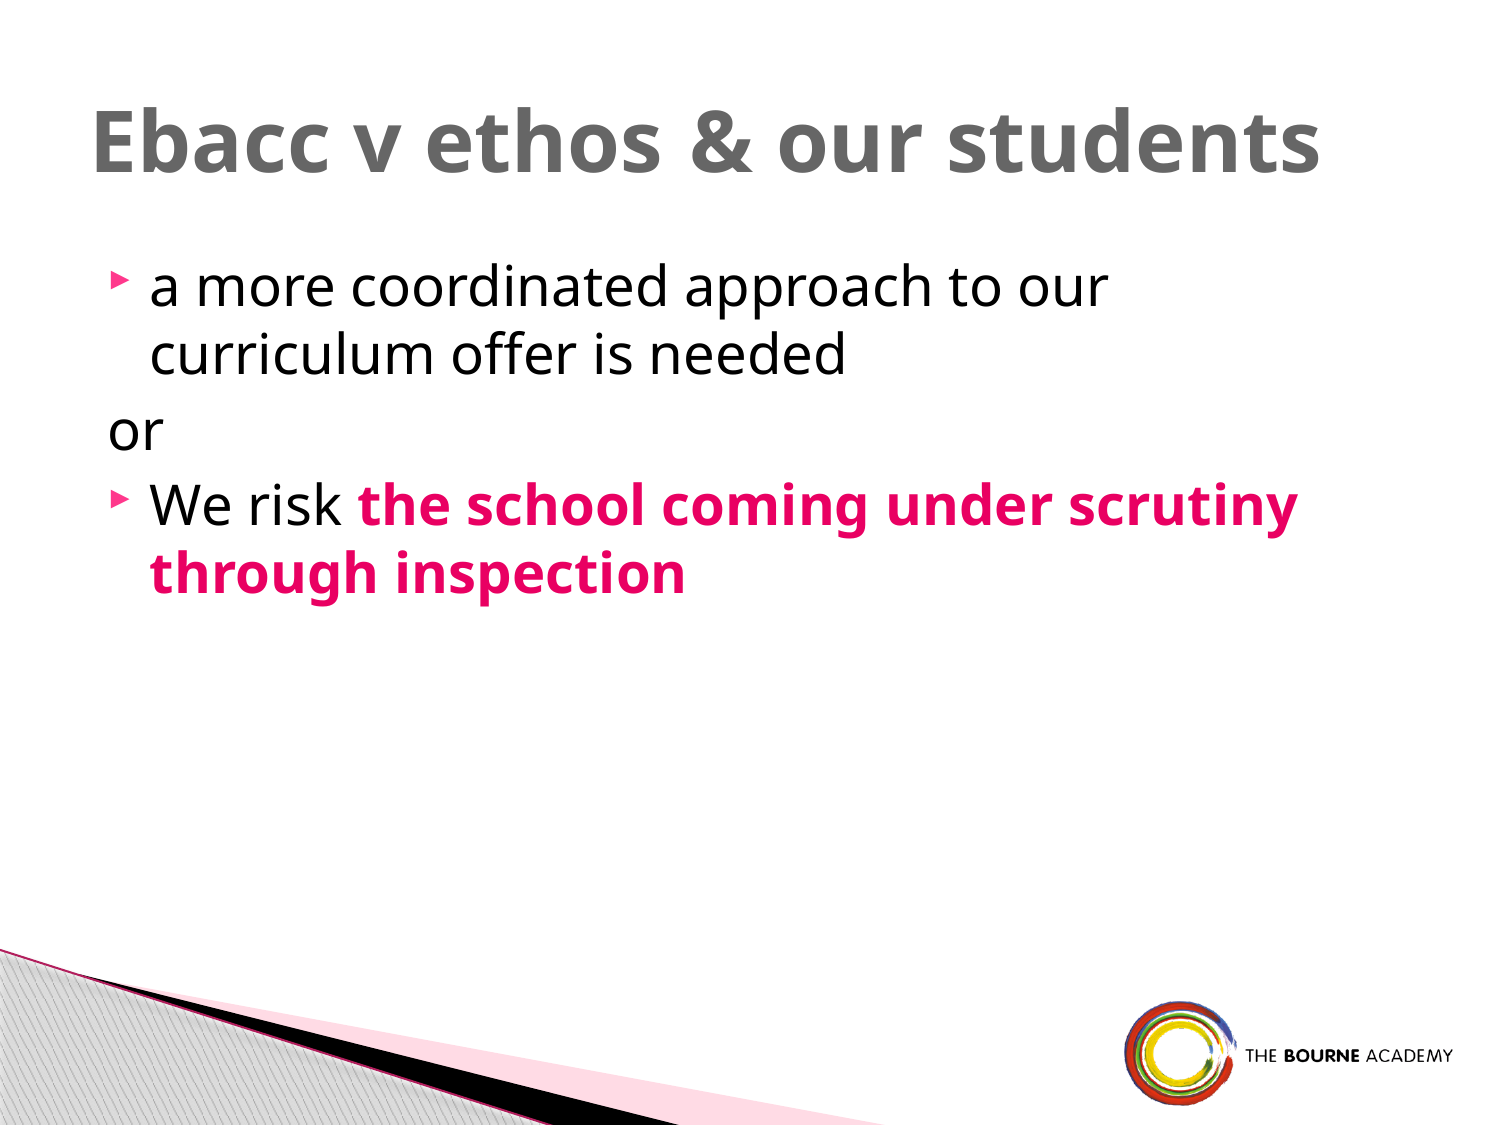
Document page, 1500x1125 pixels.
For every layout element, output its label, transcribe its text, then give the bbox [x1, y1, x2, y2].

list a more coordinated approach to our curriculum offer is needed or We risk the school coming under scrutiny through inspection [75, 243, 1425, 986]
picture [1116, 975, 1472, 1125]
title Ebacc v ethos & our students [75, 45, 1425, 233]
